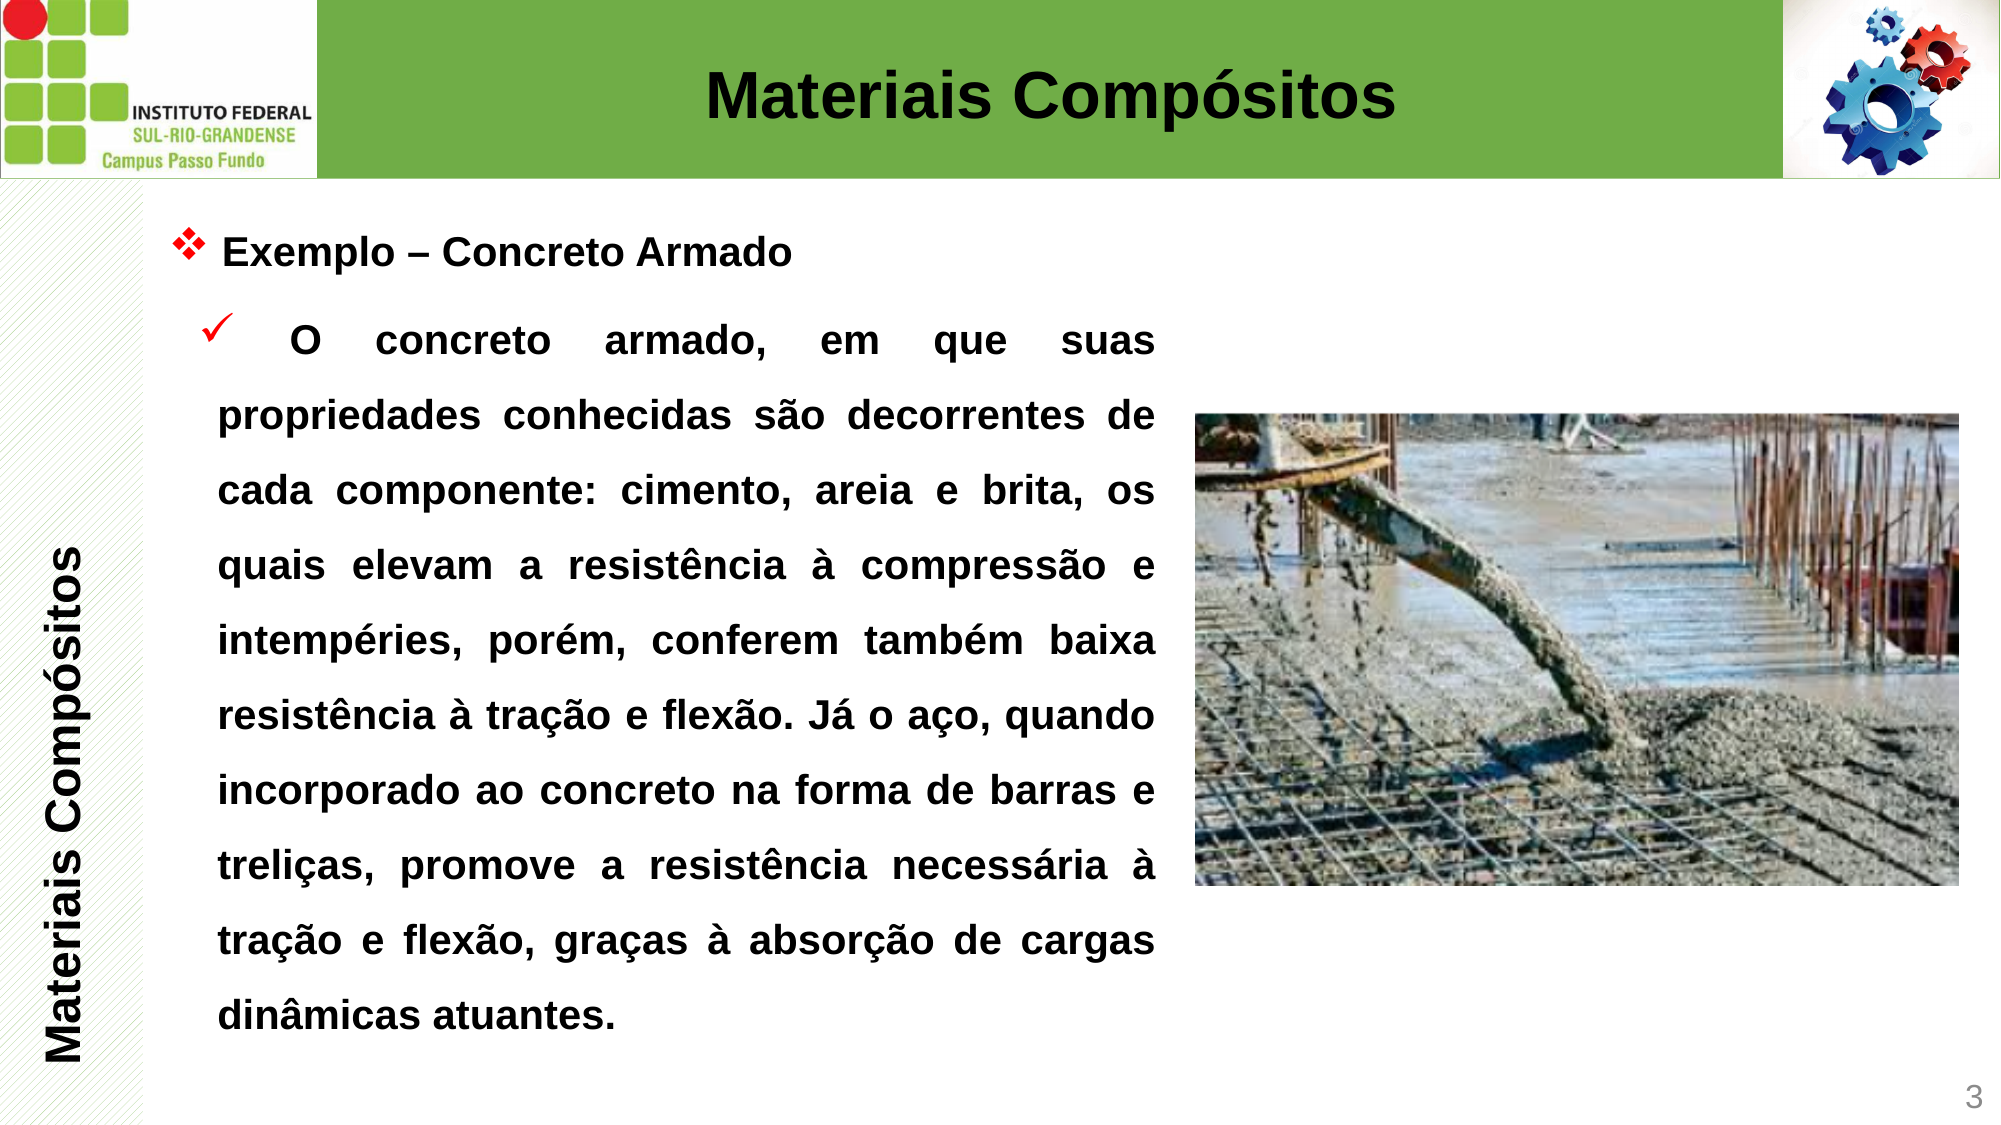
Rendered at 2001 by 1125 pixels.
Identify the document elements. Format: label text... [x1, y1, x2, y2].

text_box Exemplo – Concreto Armado [153, 192, 1913, 281]
picture [1195, 412, 1959, 886]
text_box Materiais Compósitos [23, 242, 115, 1081]
text_box O concreto armado, em que suas propriedades conhecidas são decorrentes de cada componente: cimento, areia e brita, os quais elevam a resistência à compressão e intempéries, porém, conferem também baixa resistência à tração e flexão. Já o aço, quando incorporado ao concreto na forma de barras e treliças, promove a resistência necessária à tração e flexão, graças à absorção de cargas dinâmicas atuantes. [183, 281, 1171, 368]
slide_number 3 [1548, 1065, 1999, 1125]
title Materiais Compósitos [613, 23, 1490, 170]
picture [1783, 0, 1999, 178]
picture [0, 0, 317, 178]
